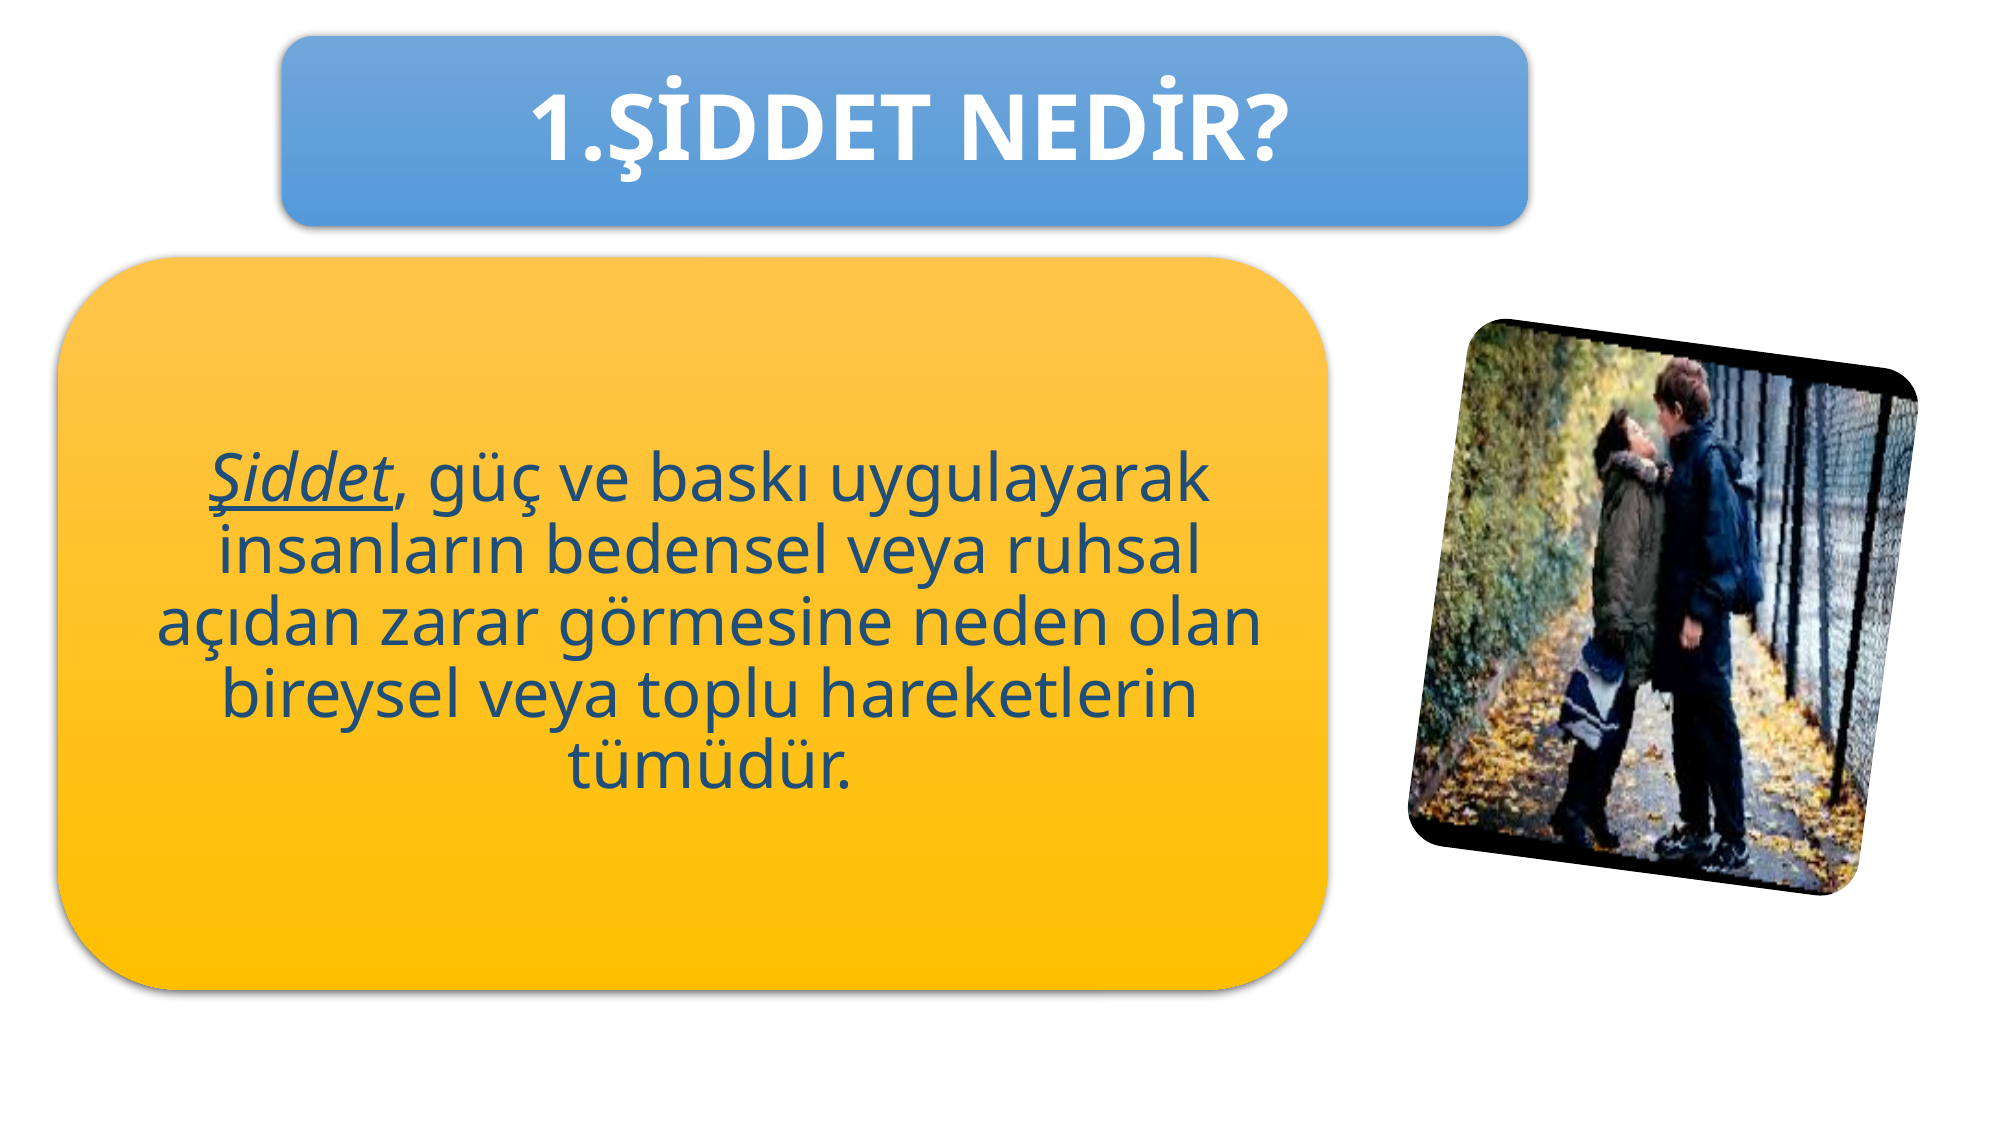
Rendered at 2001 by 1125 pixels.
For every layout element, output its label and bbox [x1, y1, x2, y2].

picture [1407, 321, 1919, 894]
text_box [282, 35, 1528, 227]
text_box [57, 257, 1328, 1057]
